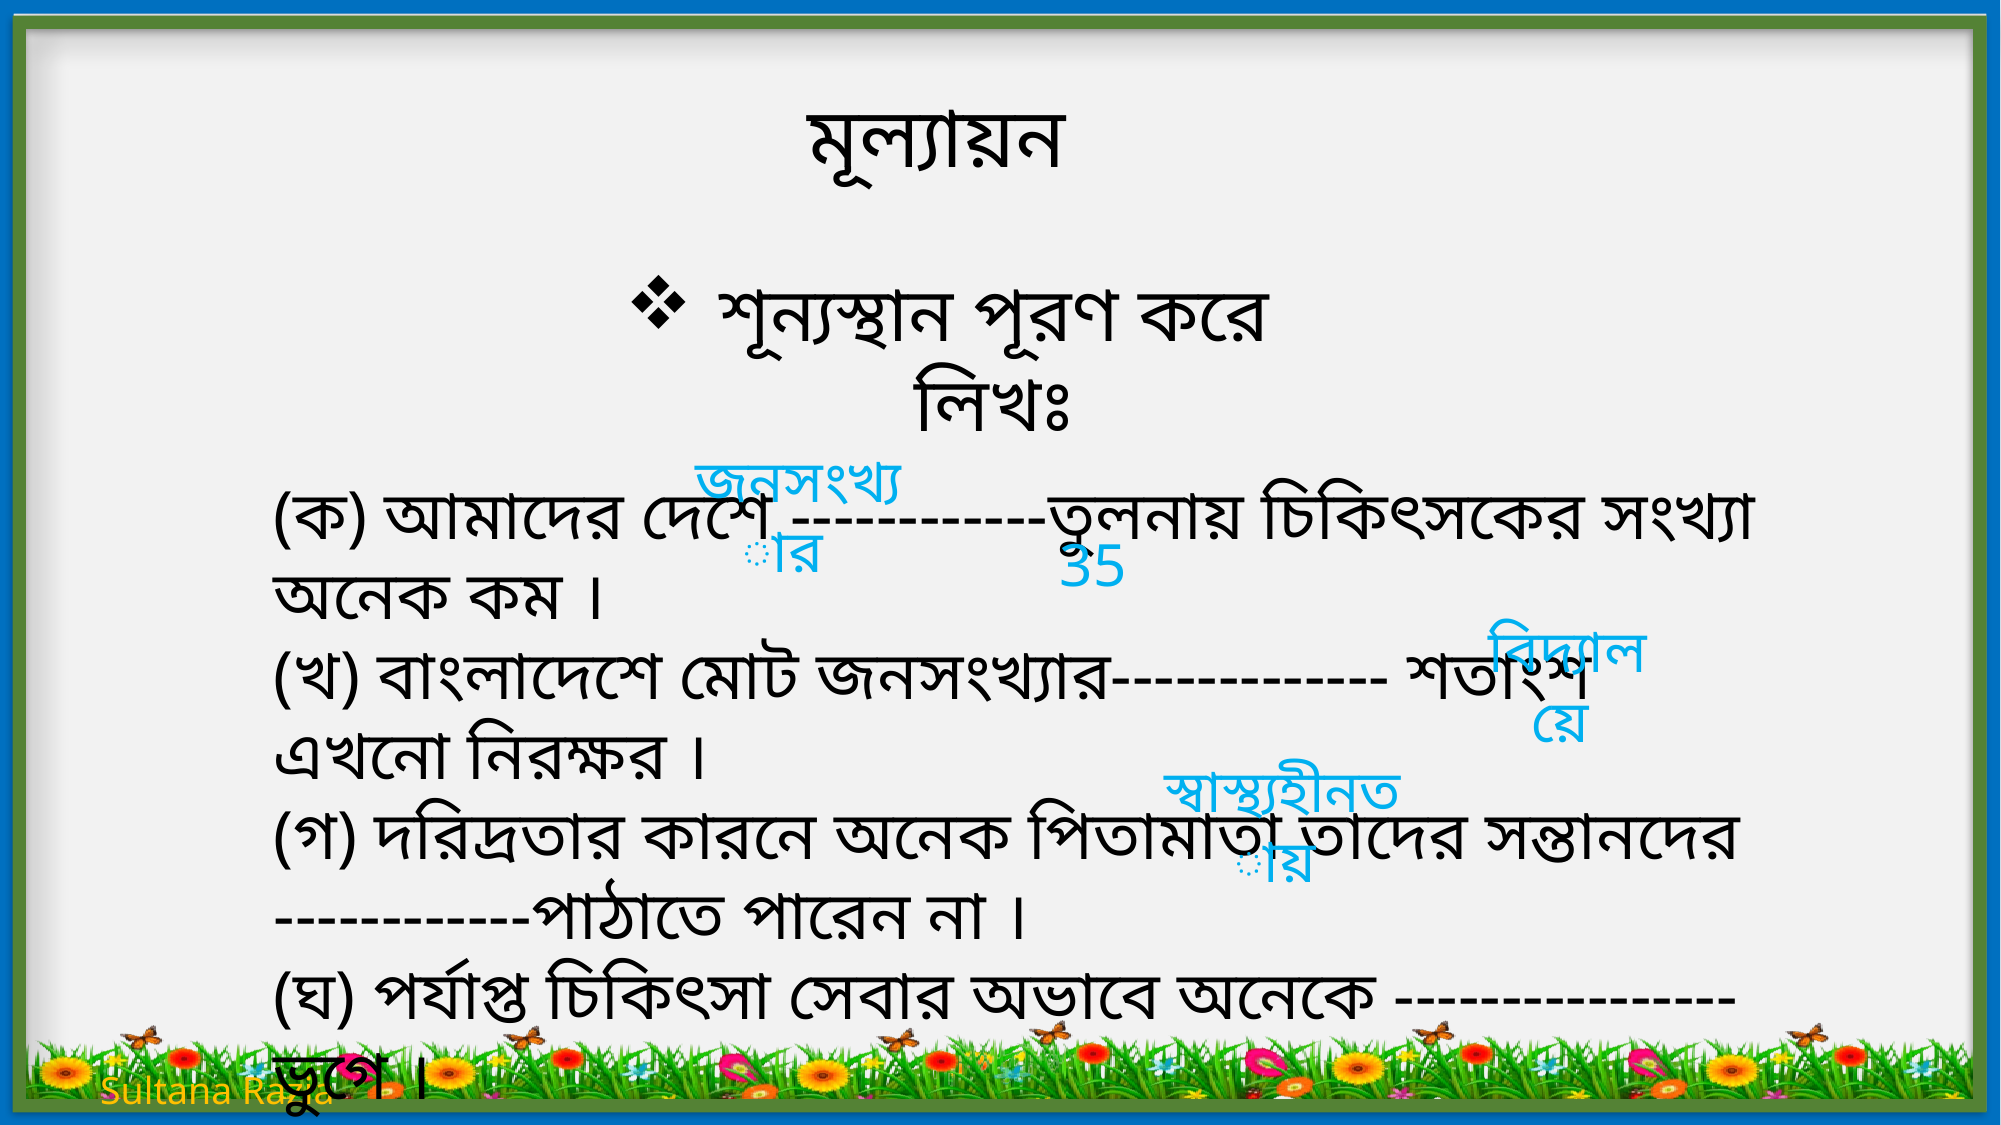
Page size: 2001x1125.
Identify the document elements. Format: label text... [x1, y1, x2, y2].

text_box জনসংখ্যার [680, 437, 917, 592]
picture [248, 1093, 257, 1099]
text_box শূন্যস্থান পূরণ করে লিখঃ [583, 259, 1312, 454]
text_box মূল্যায়ন [774, 77, 1121, 192]
text_box স্বাস্থ্যহীনতায় [1145, 746, 1421, 902]
text_box (ক) আমাদের দেশে ------------তুলনায় চিকিৎসকের সংখ্যা অনেক কম । (খ) বাংলাদেশে মোট জনসংখ্যার------------- শতাংশ এখনো নিরক্ষর । (গ) দরিদ্রতার কারনে অনেক পিতামাতা তাদের সন্তানদের ------------পাঠাতে পারেন না । (ঘ) পর্যাপ্ত চিকিৎসা সেবার অভাবে অনেকে ----------------ভুগে । [259, 465, 1789, 1121]
picture [194, 1086, 205, 1099]
picture [172, 1094, 182, 1099]
picture [26, 745, 259, 1099]
picture [216, 1094, 226, 1099]
picture [248, 1080, 258, 1090]
picture [1789, 740, 1973, 1099]
text_box 35 [997, 520, 1190, 606]
text_box বিদ্যালয়ে [1463, 606, 1673, 762]
